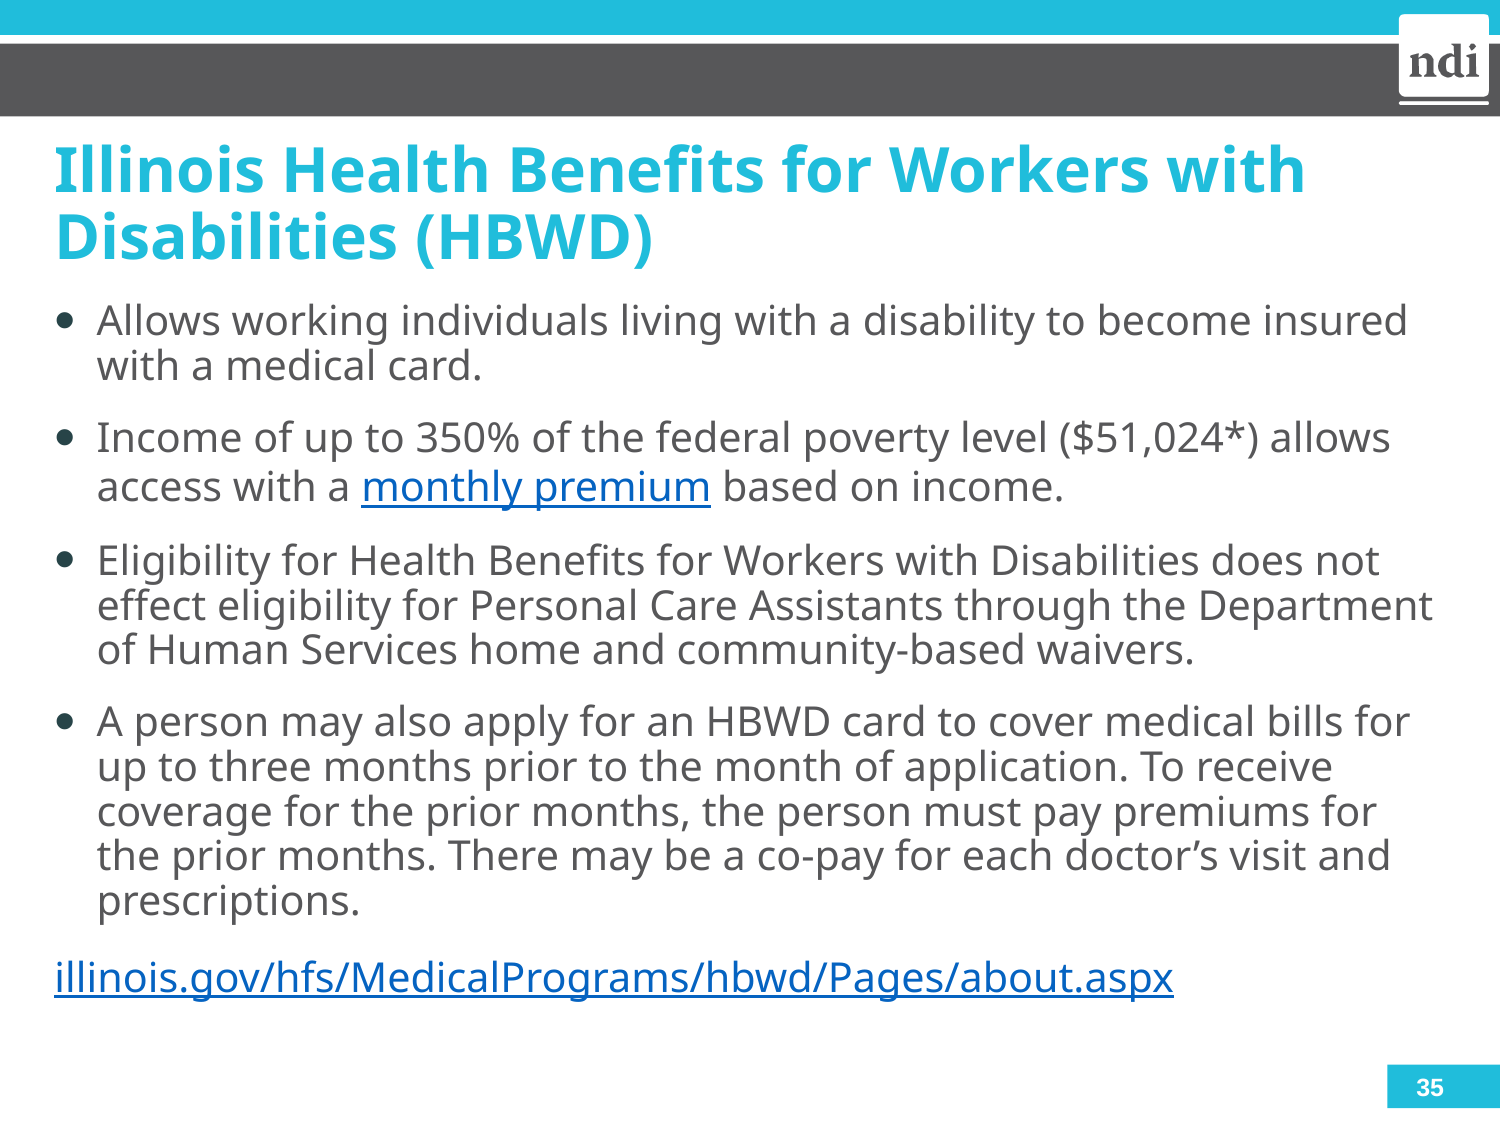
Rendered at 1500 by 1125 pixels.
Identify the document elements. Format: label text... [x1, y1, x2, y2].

list Allows working individuals living with a disability to become insured with a medical card. Income of up to 350% of the federal poverty level ($51,024*) allows access with a monthly premium based on income. Eligibility for Health Benefits for Workers with Disabilities does not effect eligibility for Personal Care Assistants through the Department of Human Services home and community-based waivers. A person may also apply for an HBWD card to cover medical bills for up to three months prior to the month of application. To receive coverage for the prior months, the person must pay premiums for the prior months. There may be a co-pay for each doctor’s visit and prescriptions. illinois.gov/hfs/MedicalPrograms/hbwd/Pages/about.aspx [39, 292, 1454, 1054]
slide_number 35 [1387, 1064, 1460, 1109]
title Illinois Health Benefits for Workers with Disabilities (HBWD) [39, 153, 1454, 259]
picture [1387, 8, 1500, 110]
